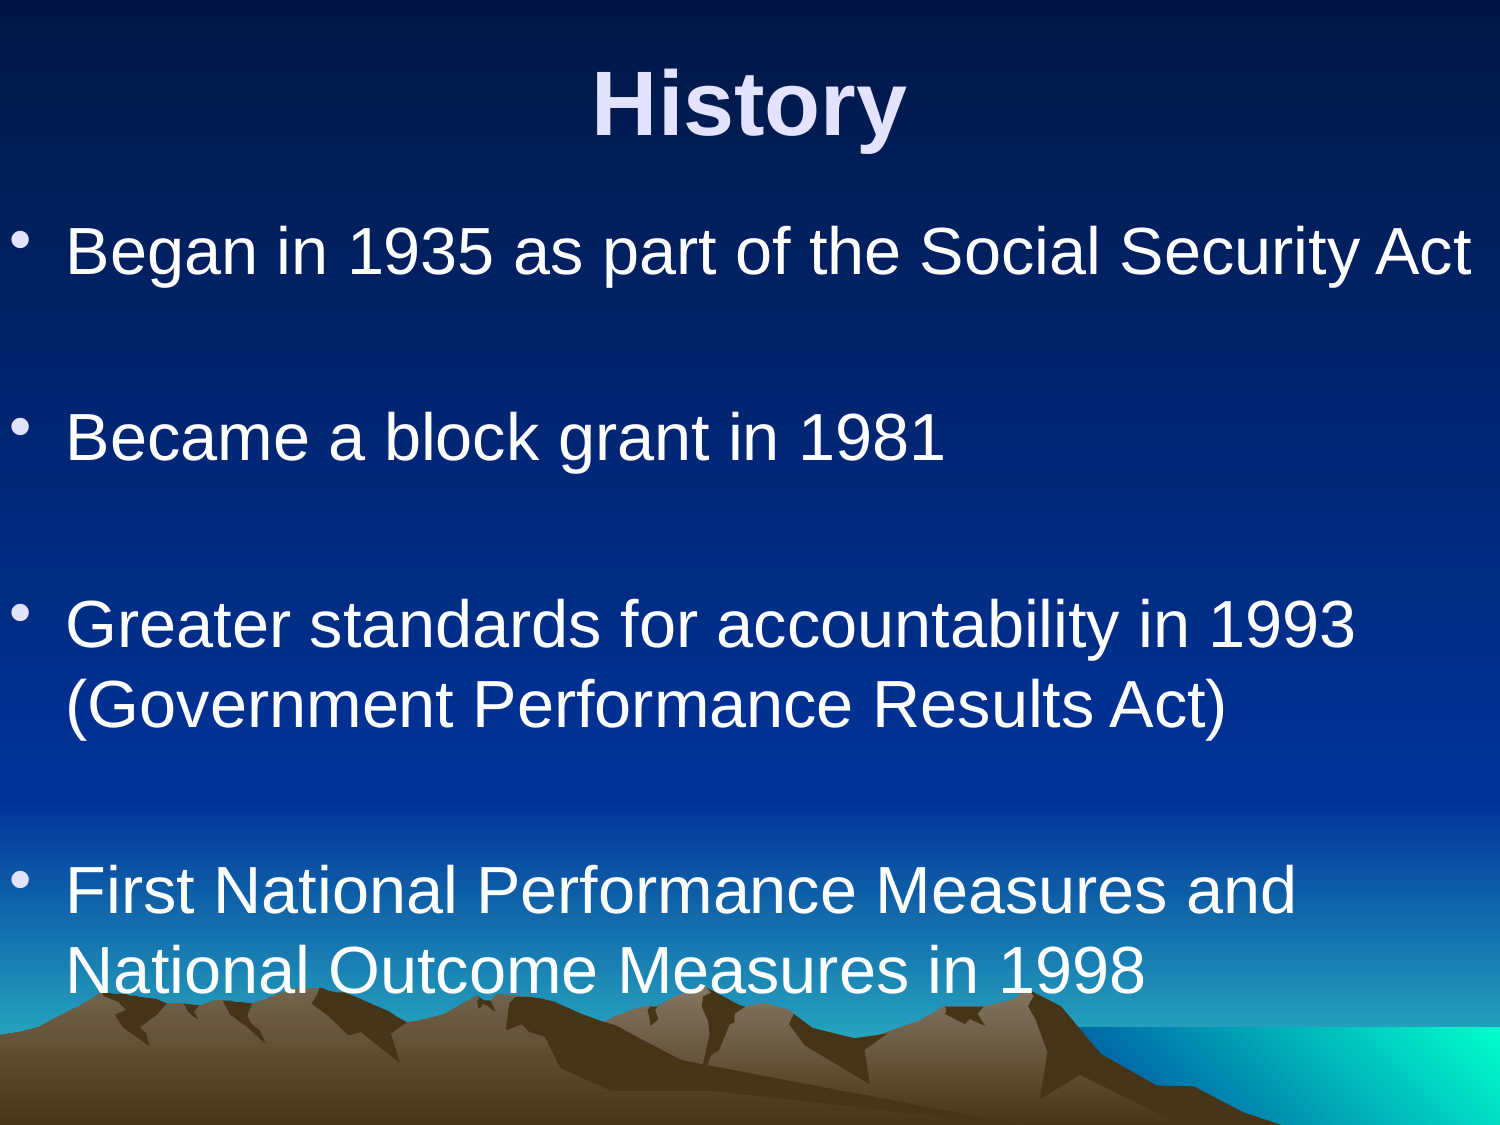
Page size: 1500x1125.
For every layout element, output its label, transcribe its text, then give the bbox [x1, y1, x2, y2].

title History [0, 4, 1500, 193]
list Began in 1935 as part of the Social Security Act Became a block grant in 1981 Greater standards for accountability in 1993 (Government Performance Results Act) First National Performance Measures and National Outcome Measures in 1998 [0, 199, 1495, 938]
